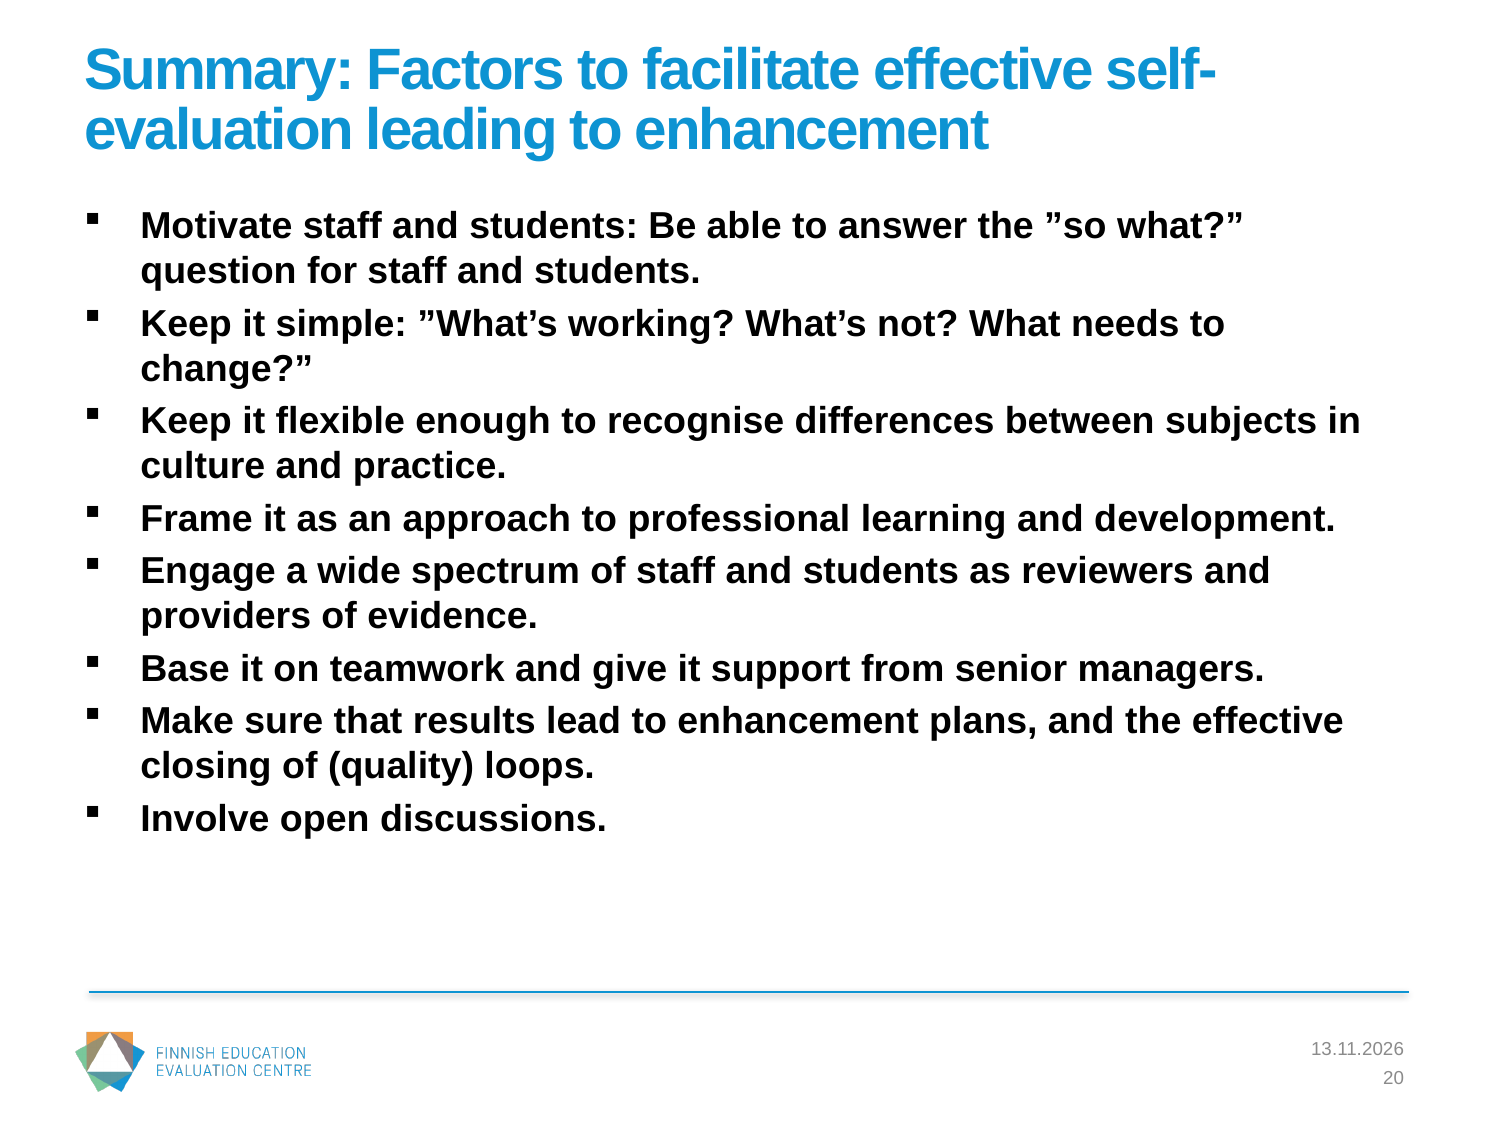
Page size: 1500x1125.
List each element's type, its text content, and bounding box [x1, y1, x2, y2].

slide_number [810, 1033, 1405, 1063]
list Motivate staff and students: Be able to answer the ”so what?” question for staff and students. Keep it simple: ”What’s working? What’s not? What needs to change?” Keep it flexible enough to recognise differences between subjects in culture and practice. Frame it as an approach to professional learning and development. Engage a wide spectrum of staff and students as reviewers and providers of evidence. Base it on teamwork and give it support from senior managers. Make sure that results lead to enhancement plans, and the effective closing of (quality) loops. Involve open discussions. [84, 201, 1405, 981]
slide_number 20 [810, 1063, 1405, 1091]
picture [28, 991, 358, 1125]
title Summary: Factors to facilitate effective self-evaluation leading to enhancement [84, 42, 1405, 201]
